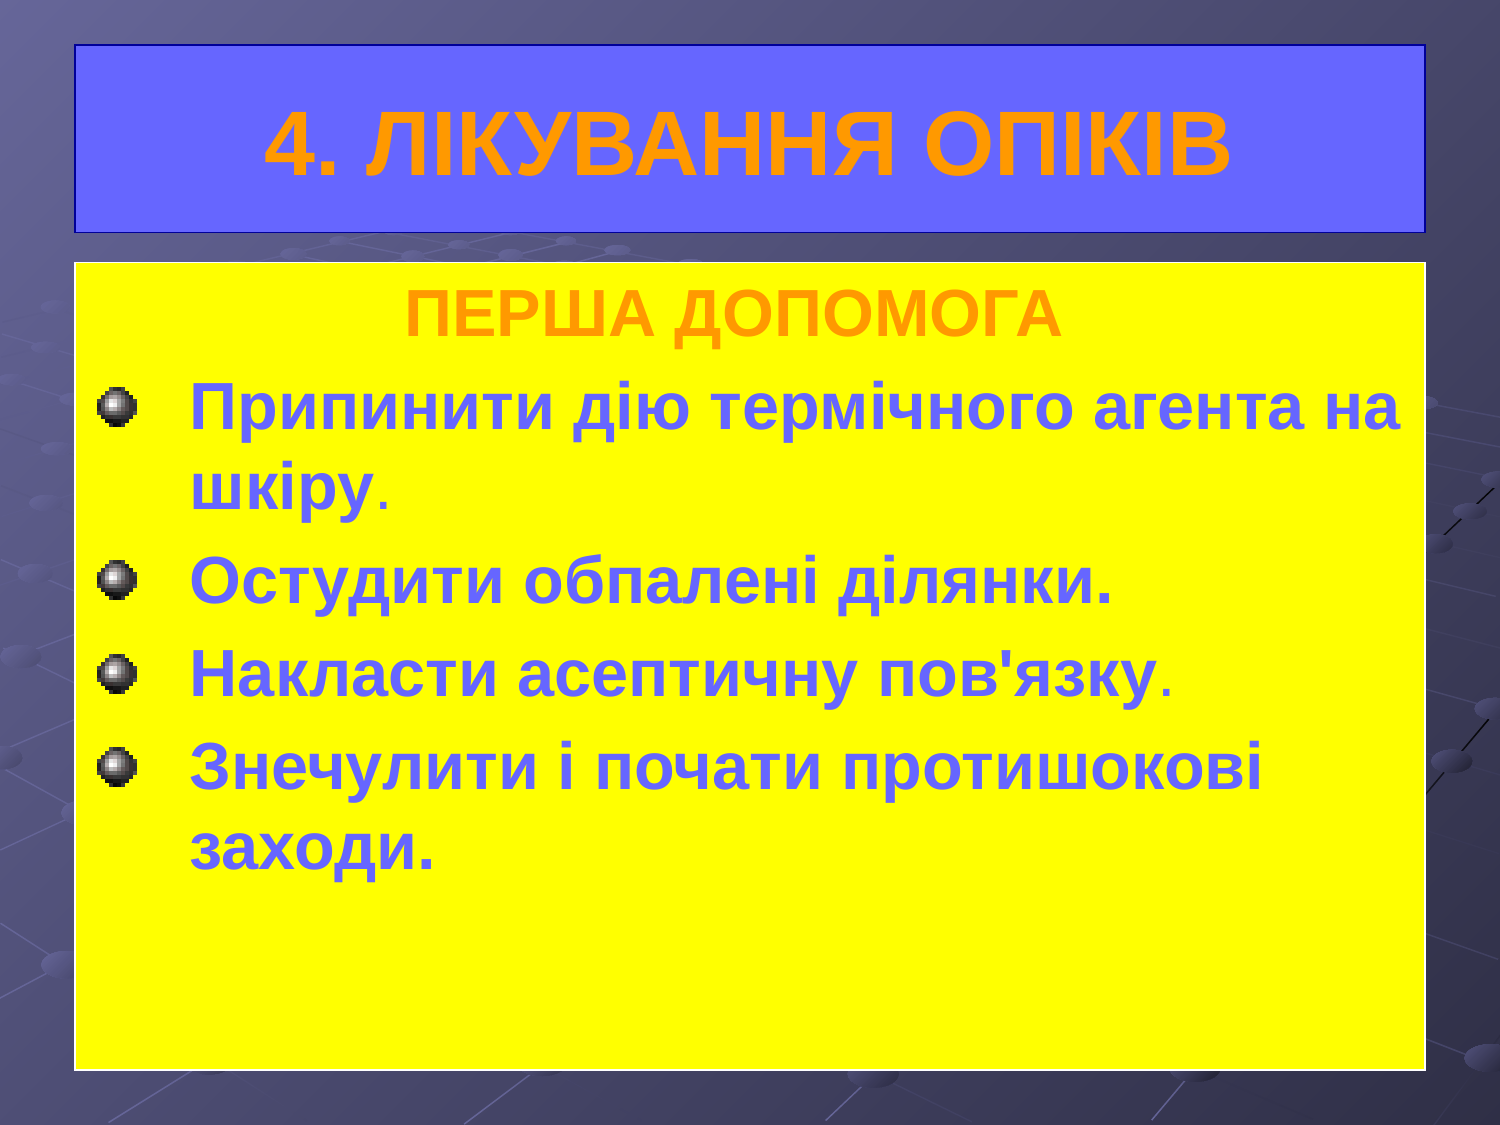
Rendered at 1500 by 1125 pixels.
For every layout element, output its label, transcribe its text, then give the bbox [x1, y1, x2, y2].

title 4. ЛІКУВАННЯ ОПІКІВ [74, 44, 1426, 233]
list ПЕРША ДОПОМОГА Припинити дію термічного агента на шкіру. Остудити обпалені ділянки. Накласти асептичну пов'язку. Знечулити і почати протишокові заходи. [74, 262, 1426, 1071]
picture [89, 646, 137, 694]
picture [89, 379, 137, 427]
picture [89, 739, 137, 787]
picture [89, 553, 137, 600]
